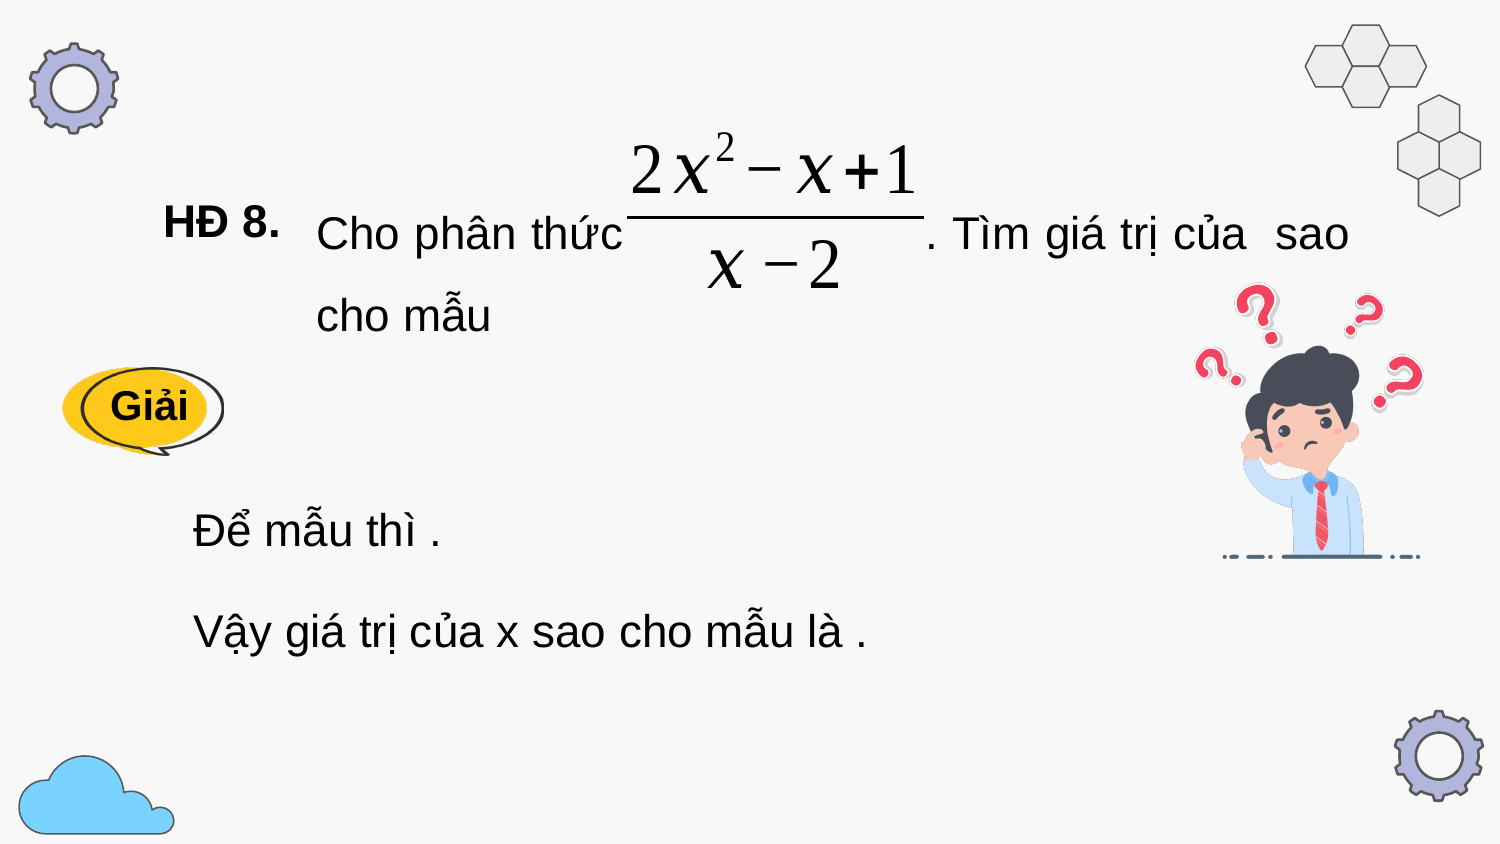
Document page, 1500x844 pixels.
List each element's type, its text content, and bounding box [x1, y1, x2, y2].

picture [1192, 282, 1429, 559]
text_box HĐ 8. [149, 183, 291, 254]
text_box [296, 120, 1372, 341]
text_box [43, 366, 256, 456]
